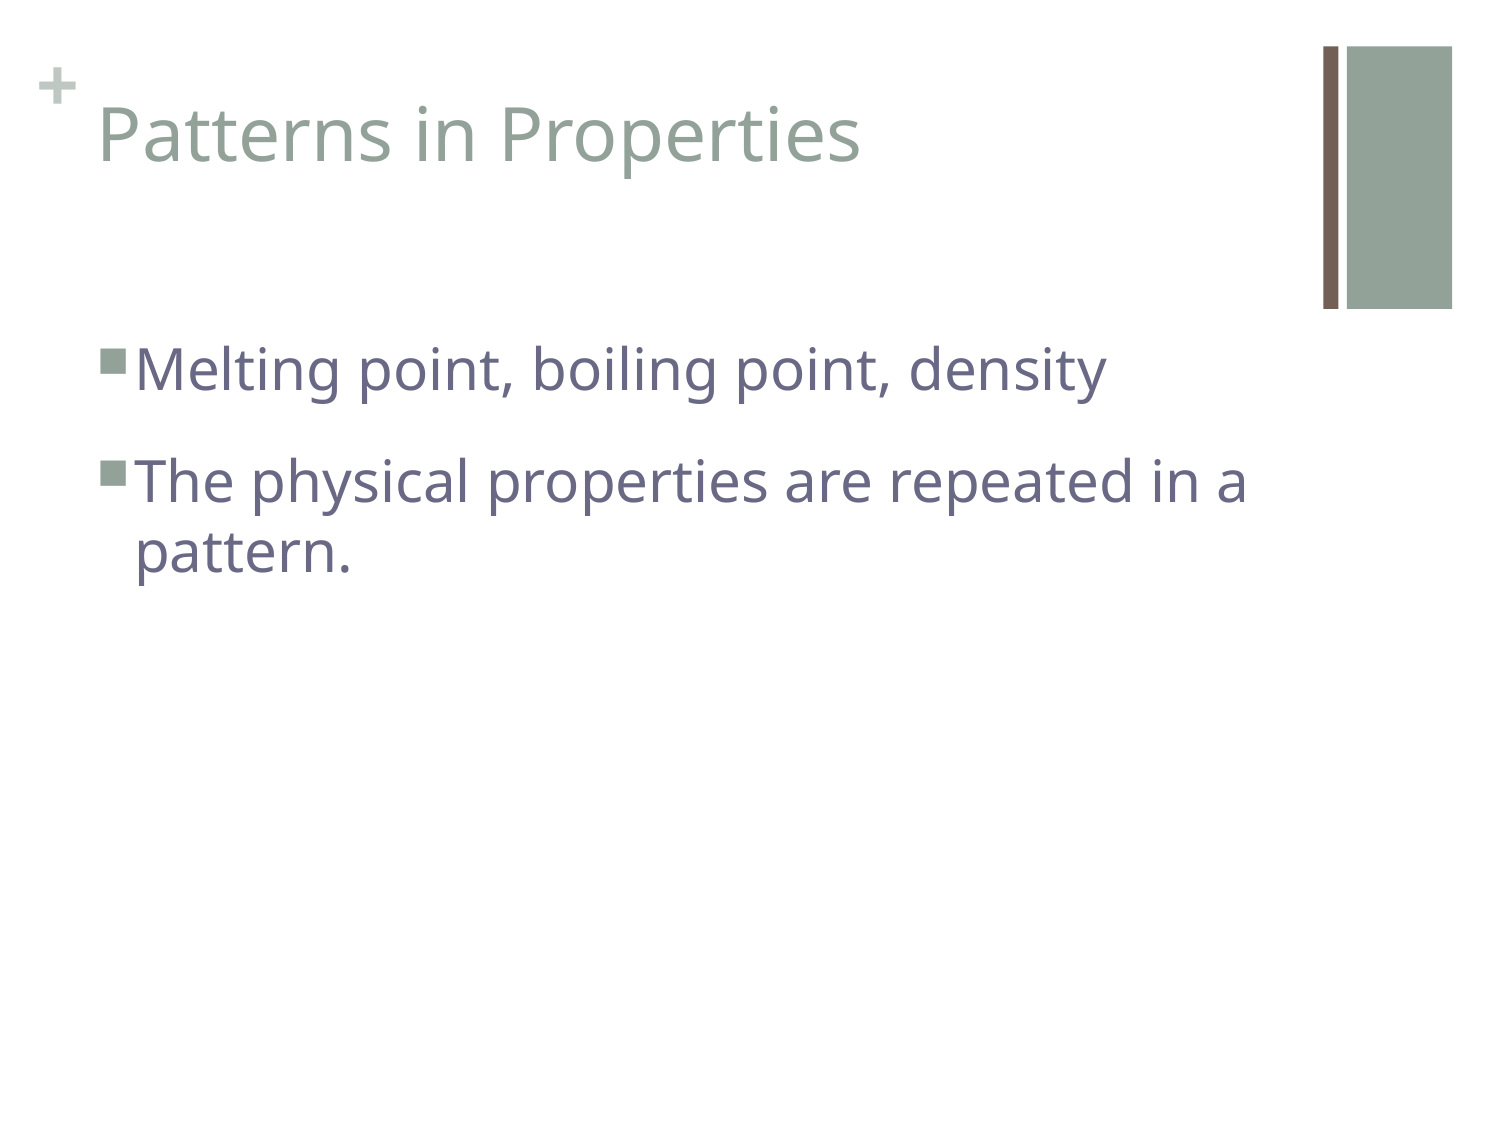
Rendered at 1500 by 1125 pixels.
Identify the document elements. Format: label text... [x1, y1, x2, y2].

title Patterns in Properties [81, 79, 1322, 263]
list Melting point, boiling point, density The physical properties are repeated in a pattern. [81, 324, 1322, 1005]
